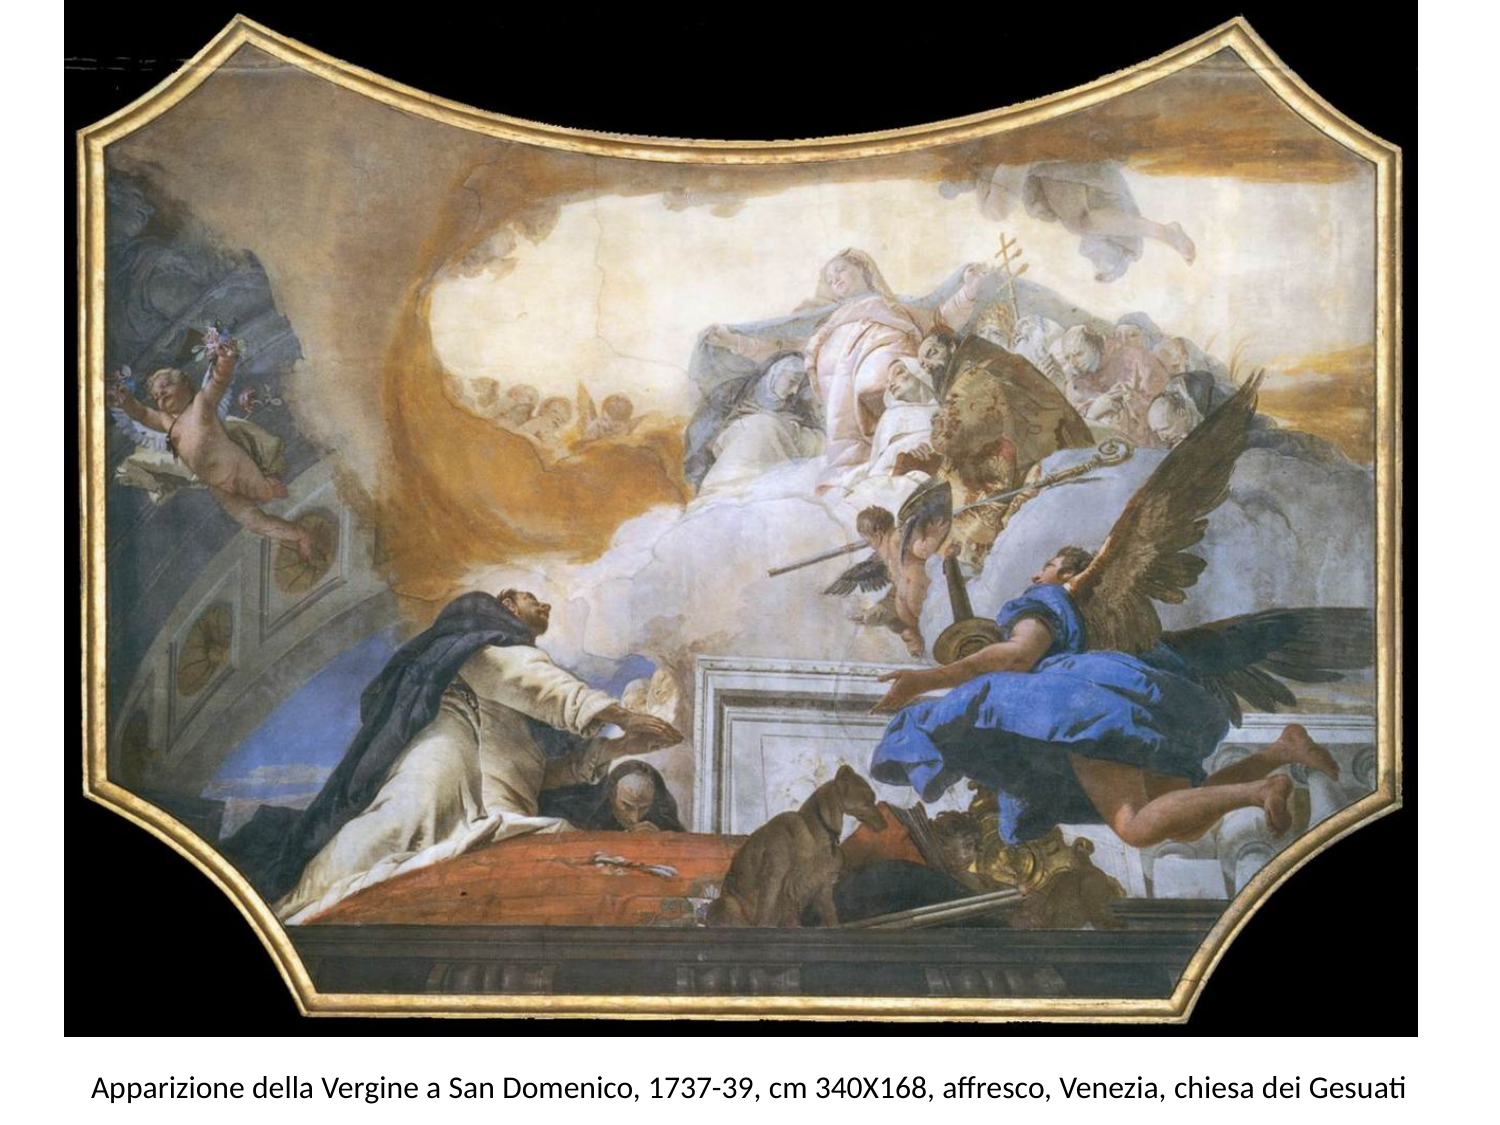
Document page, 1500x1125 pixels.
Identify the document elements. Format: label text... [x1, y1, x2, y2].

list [64, 0, 1418, 1037]
title Apparizione della Vergine a San Domenico, 1737-39, cm 340X168, affresco, Venezia, chiesa dei Gesuati [75, 1046, 1425, 1125]
